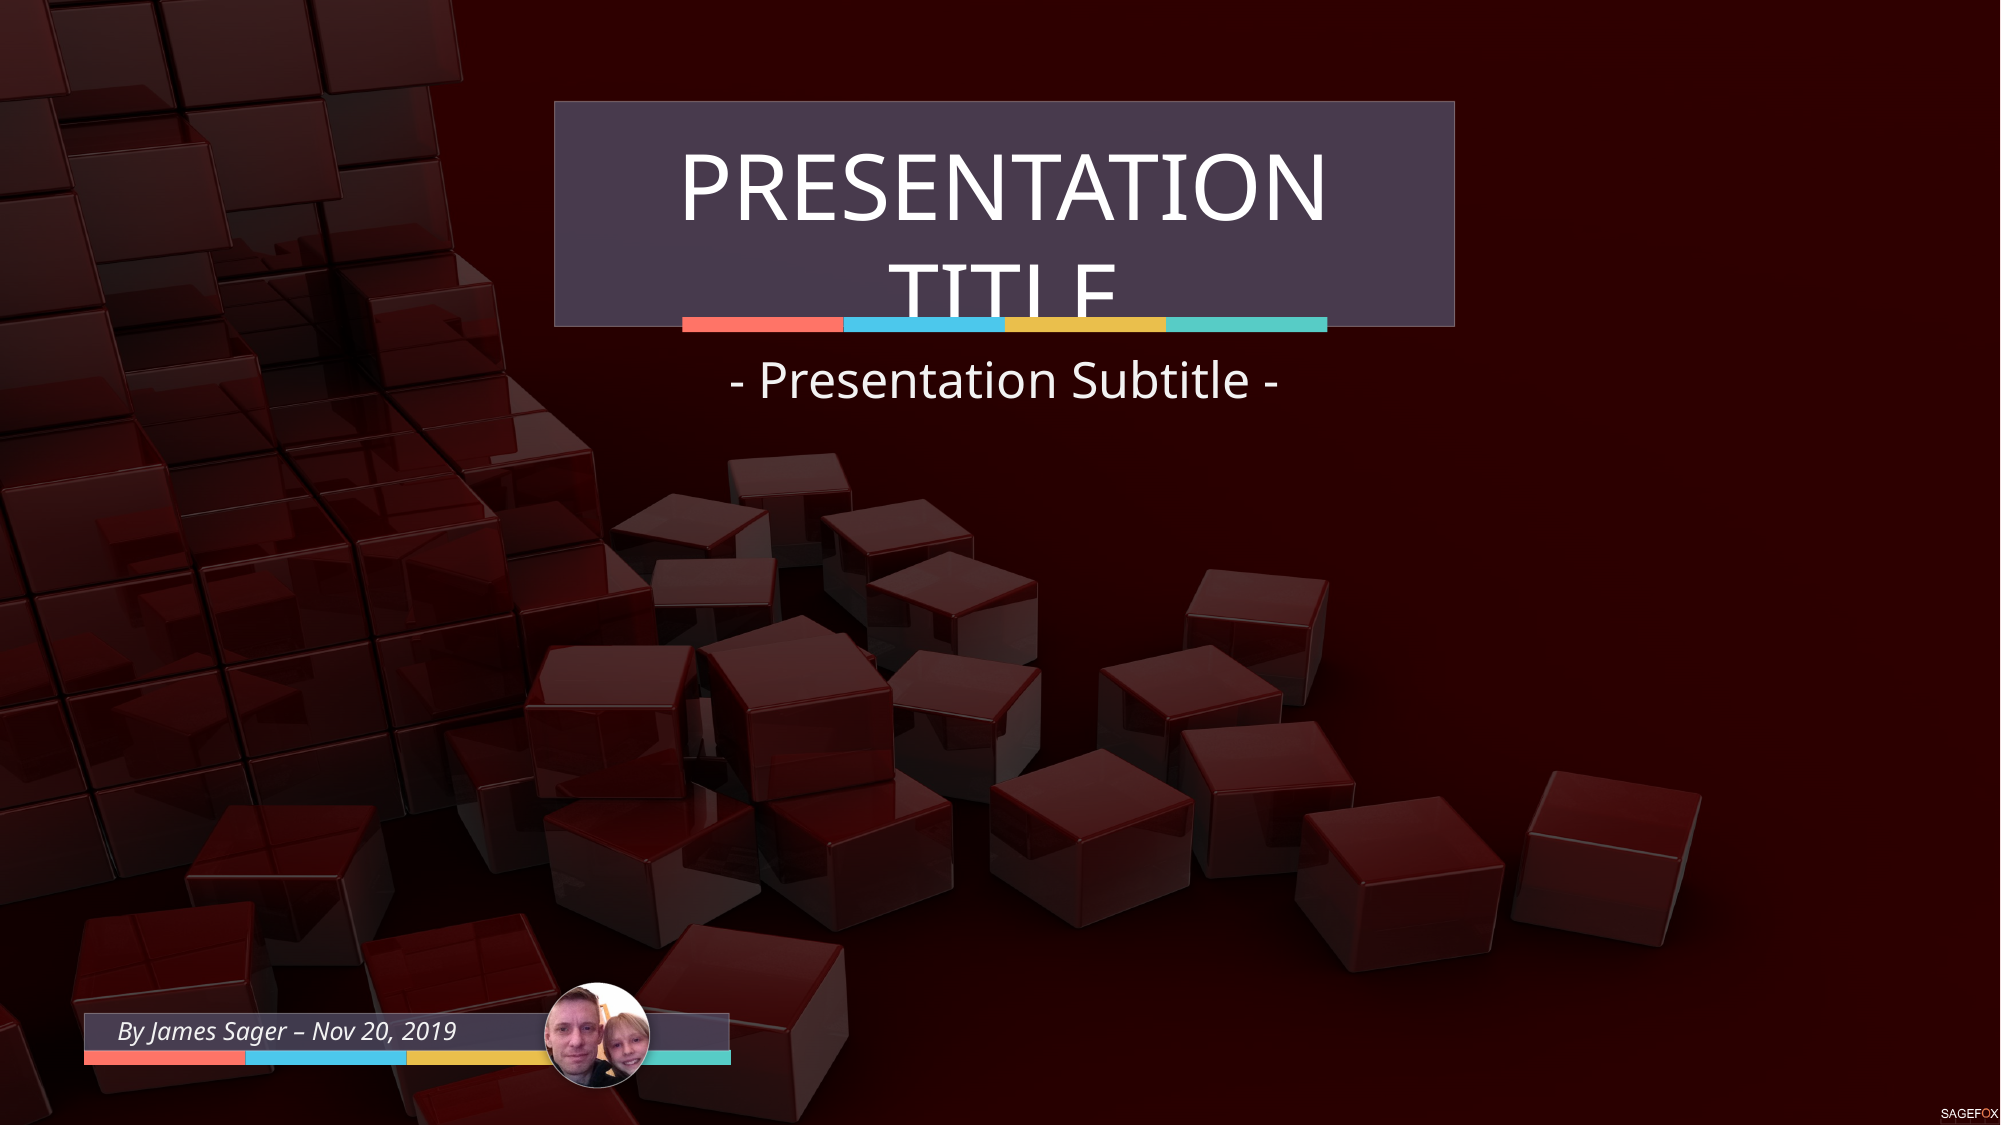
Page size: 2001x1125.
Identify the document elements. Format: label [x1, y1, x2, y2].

text_box [84, 982, 731, 1088]
picture [0, 0, 2001, 1125]
text_box [554, 101, 1455, 333]
